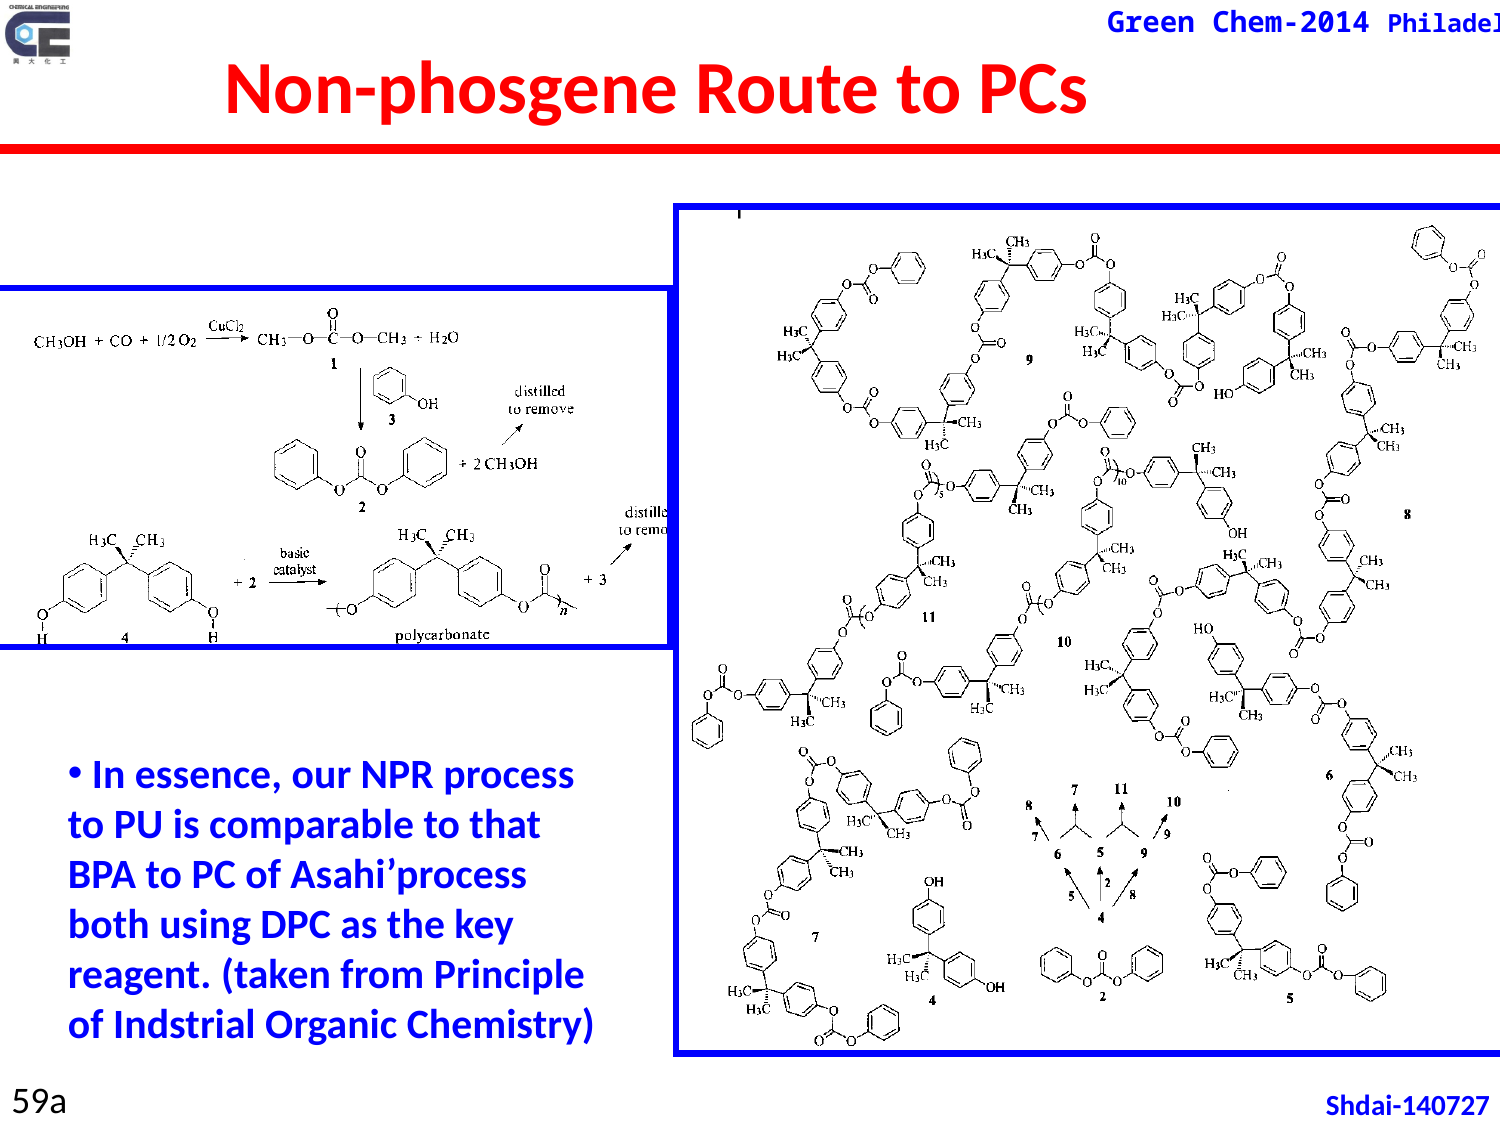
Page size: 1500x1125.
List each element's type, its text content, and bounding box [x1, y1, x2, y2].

text_box Green Chem-2014 Philadelphia [1092, 0, 1500, 46]
picture [0, 0, 78, 67]
picture [678, 209, 1500, 1051]
text_box Non-phosgene Route to PCs [141, 31, 1500, 136]
picture [0, 290, 668, 644]
text_box 59a [0, 1068, 83, 1125]
text_box Shdai-140727 [1311, 1078, 1500, 1125]
text_box In essence, our NPR process to PU is comparable to that BPA to PC of Asahi’process both using DPC as the key reagent. (taken from Principle of Indstrial Organic Chemistry) [53, 739, 632, 1055]
